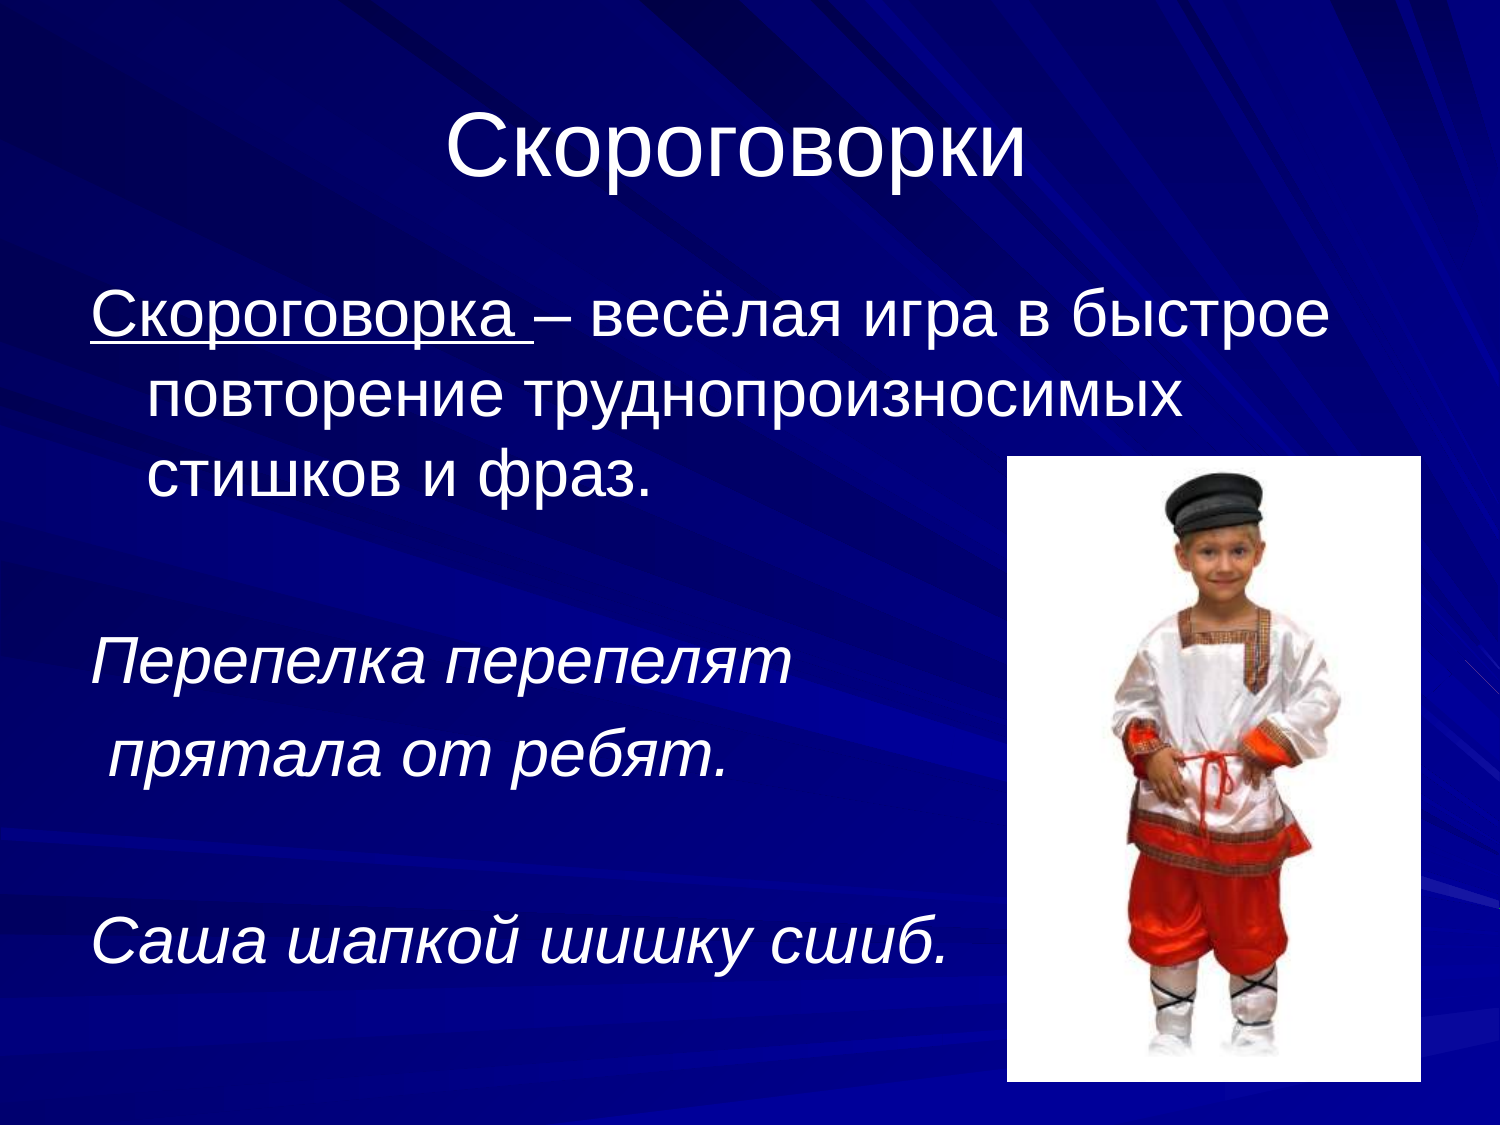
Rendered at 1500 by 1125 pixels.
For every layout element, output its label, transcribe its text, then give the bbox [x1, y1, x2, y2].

picture [1007, 456, 1421, 1083]
list Скороговорка – весёлая игра в быстрое повторение труднопроизносимых стишков и фраз. Перепелка перепелят прятала от ребят. Саша шапкой шишку сшиб. [74, 262, 1426, 1006]
title Скороговорки [74, 45, 1426, 234]
